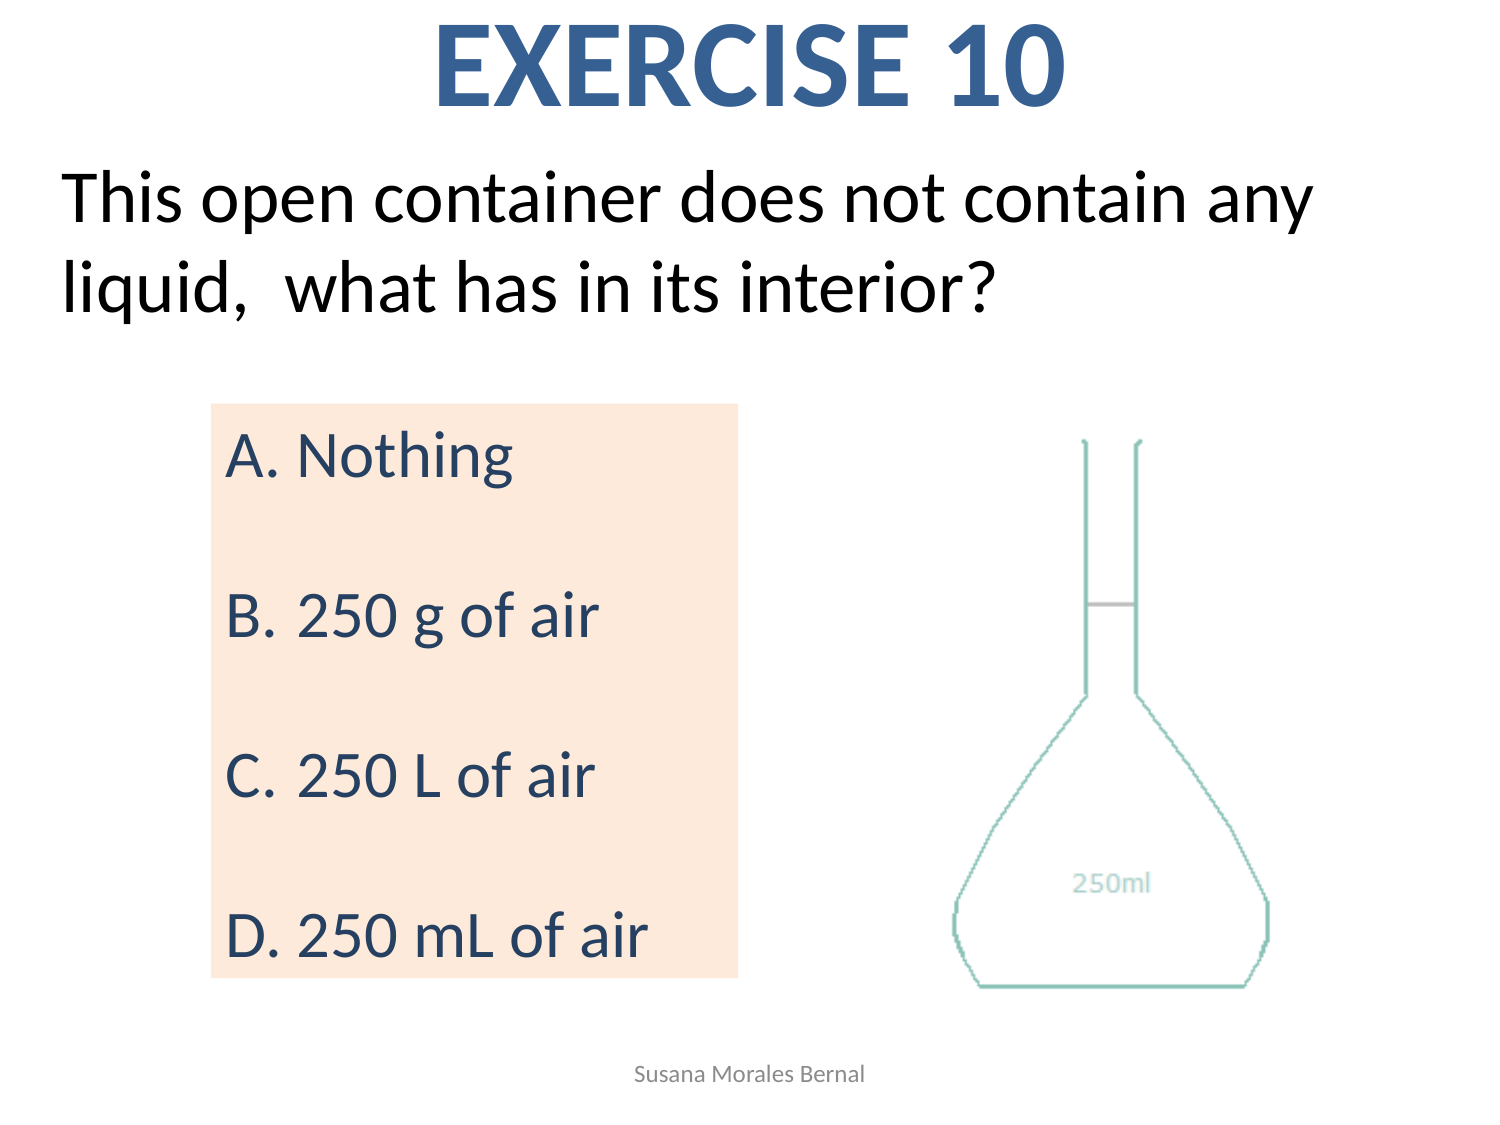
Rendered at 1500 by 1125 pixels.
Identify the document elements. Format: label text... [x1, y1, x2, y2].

footer Susana Morales Bernal [512, 1042, 988, 1103]
text_box This open container does not contain any liquid, what has in its interior? [46, 140, 1454, 336]
text_box Nothing 250 g of air 250 L of air 250 mL of air [210, 403, 739, 979]
text_box EXERCISE 10 [0, 0, 1500, 139]
picture [934, 419, 1290, 1009]
